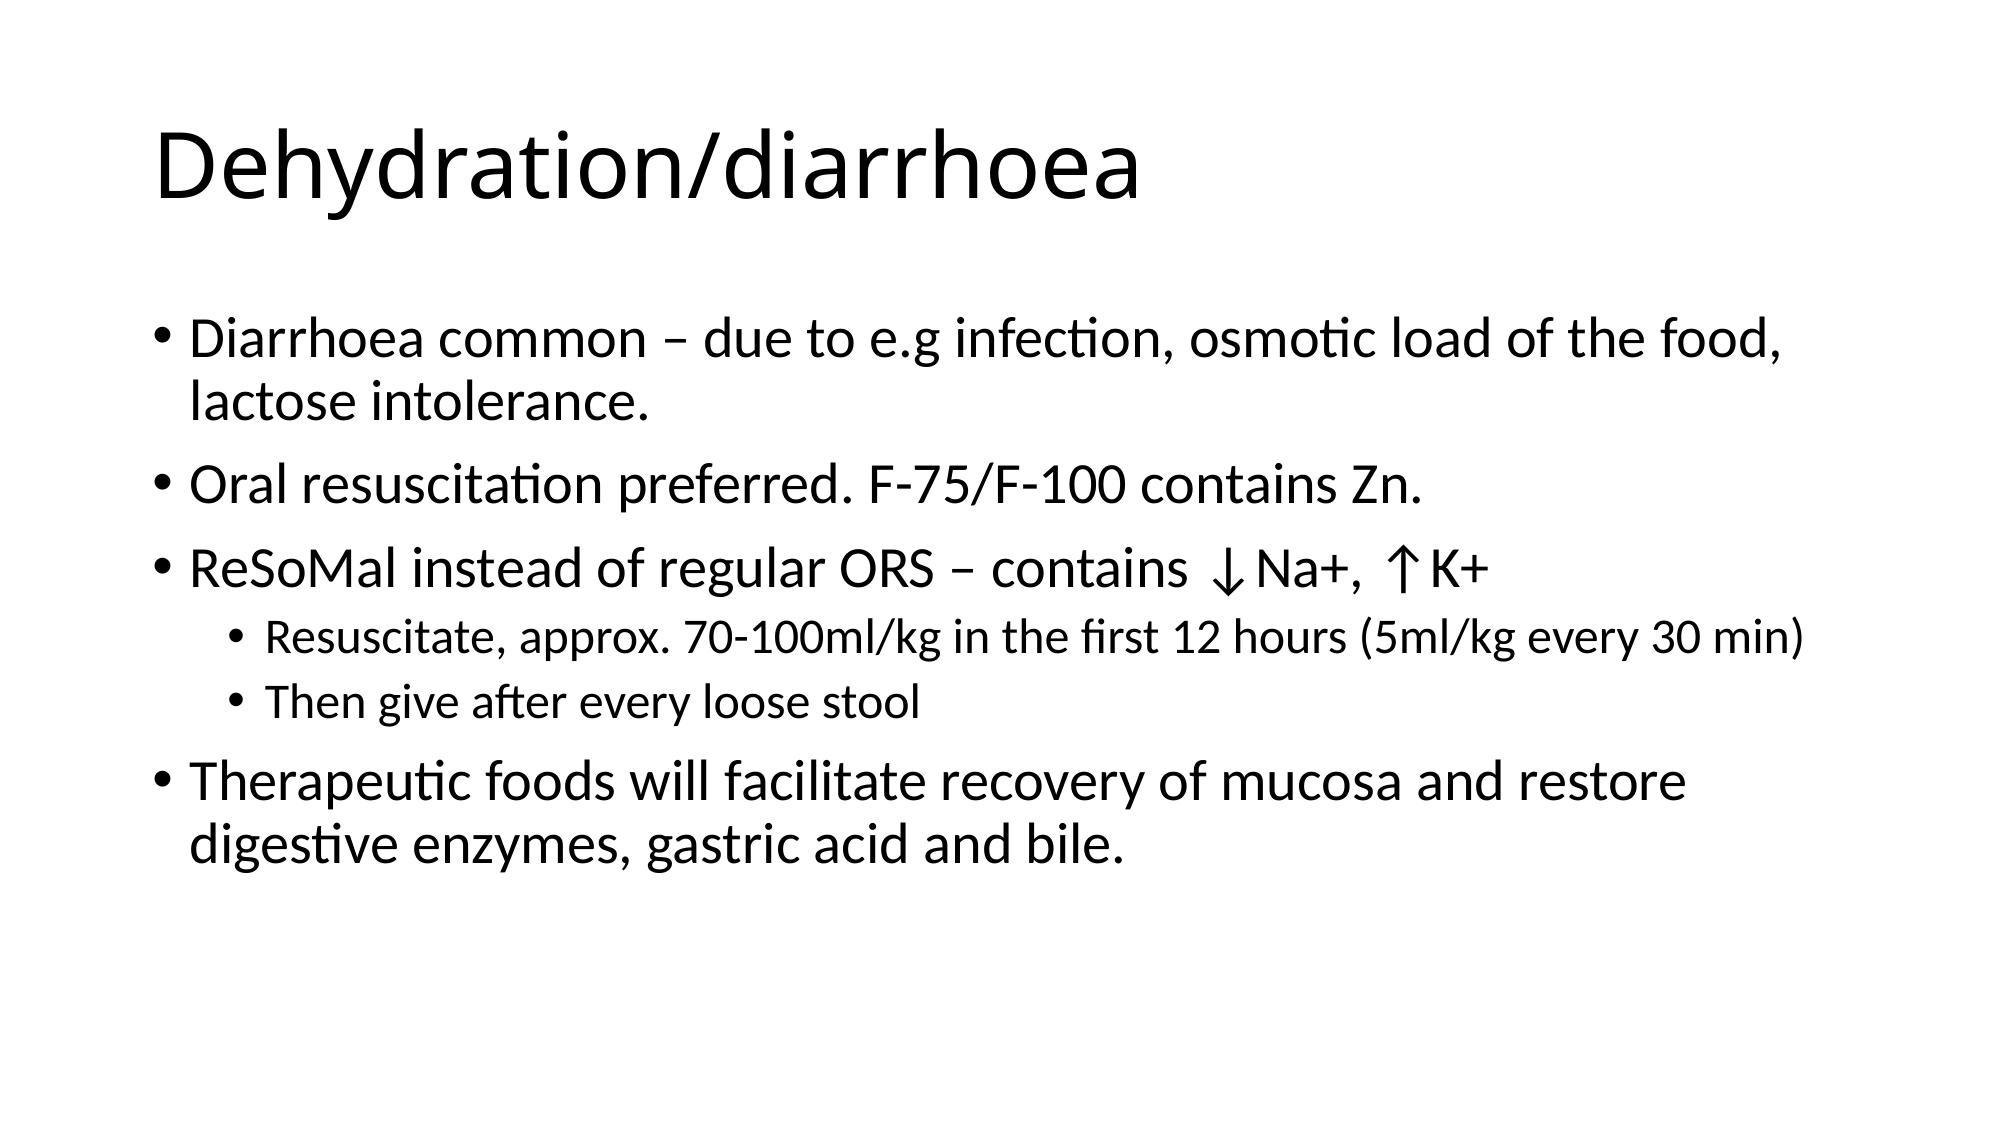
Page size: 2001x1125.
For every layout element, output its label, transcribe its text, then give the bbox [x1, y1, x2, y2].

title Dehydration/diarrhoea [137, 59, 1863, 278]
list Diarrhoea common – due to e.g infection, osmotic load of the food, lactose intolerance. Oral resuscitation preferred. F-75/F-100 contains Zn. ReSoMal instead of regular ORS – contains ↓Na+, ↑K+ Resuscitate, approx. 70-100ml/kg in the first 12 hours (5ml/kg every 30 min) Then give after every loose stool Therapeutic foods will facilitate recovery of mucosa and restore digestive enzymes, gastric acid and bile. [137, 299, 1863, 1014]
